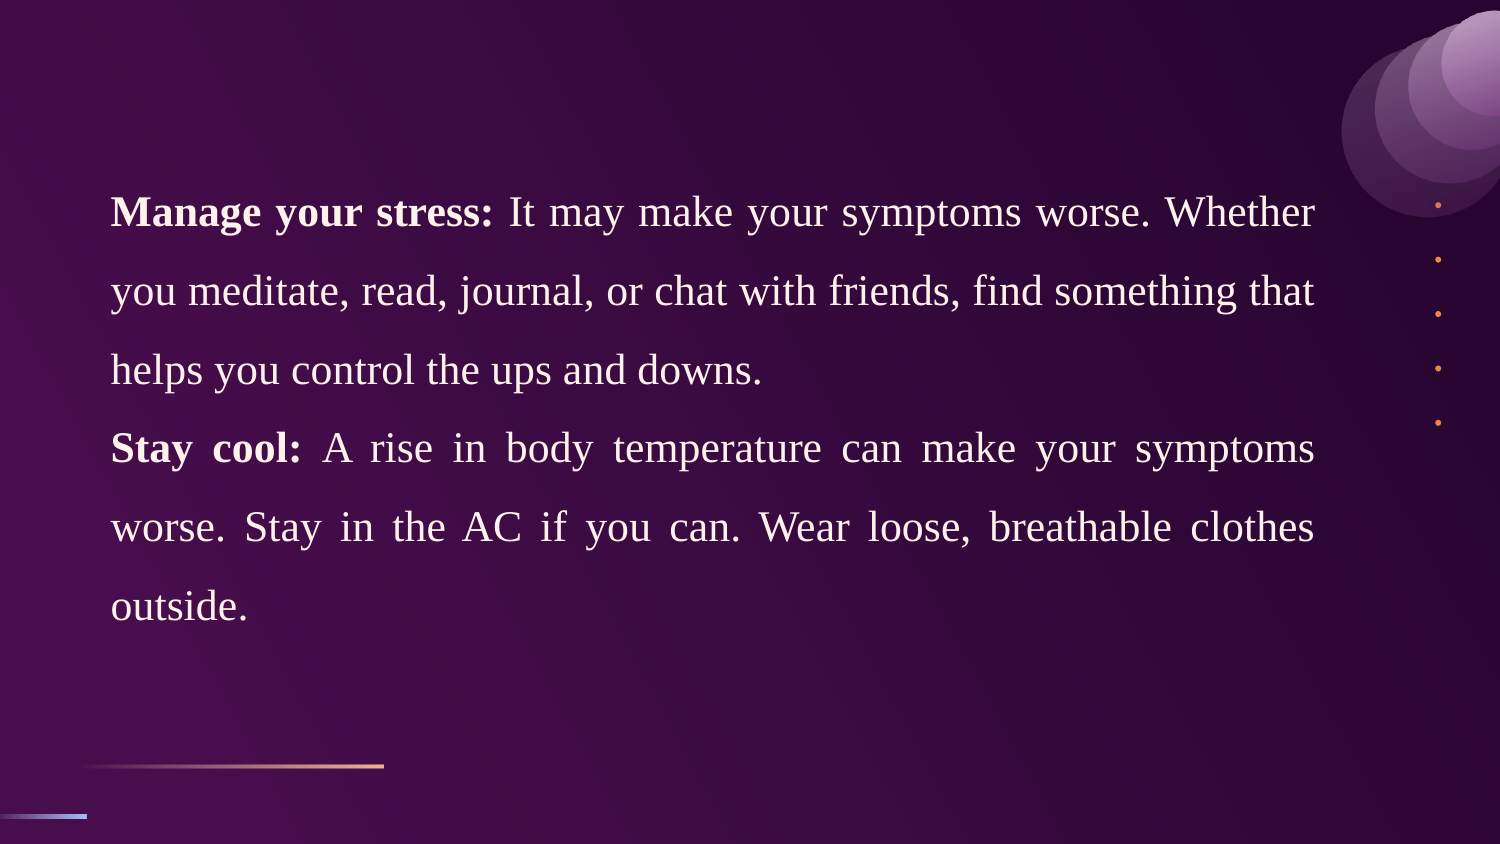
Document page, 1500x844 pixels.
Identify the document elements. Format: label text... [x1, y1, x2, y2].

text_box Manage your stress: It may make your symptoms worse. Whether you meditate, read, journal, or chat with friends, find something that helps you control the ups and downs. Stay cool: A rise in body temperature can make your symptoms worse. Stay in the AC if you can. Wear loose, breathable clothes outside. [95, 141, 1331, 641]
picture [0, 0, 1500, 844]
